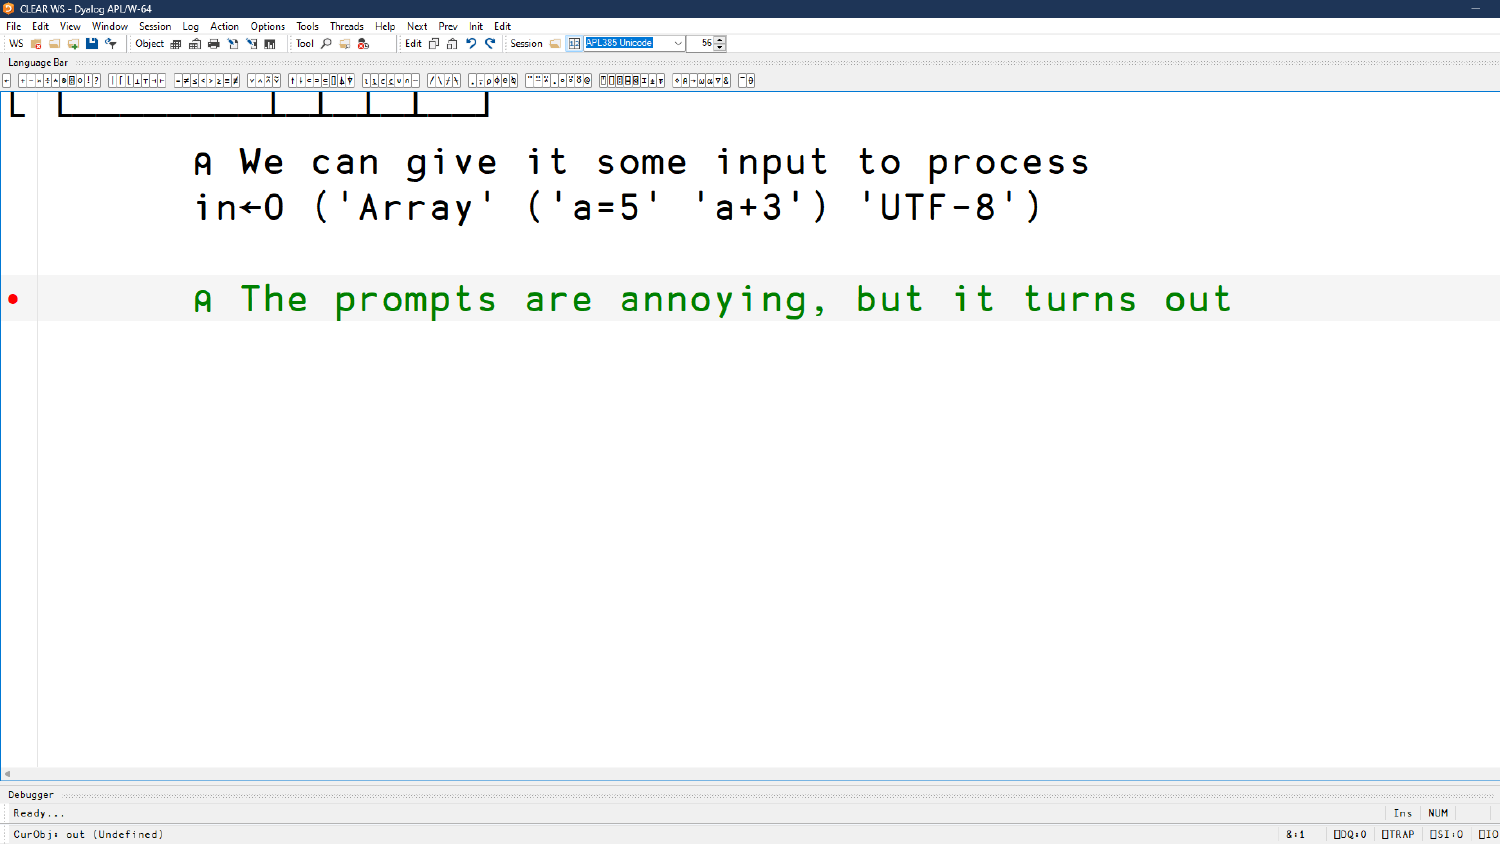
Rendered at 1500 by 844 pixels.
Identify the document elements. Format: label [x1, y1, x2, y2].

list [0, 0, 1500, 844]
